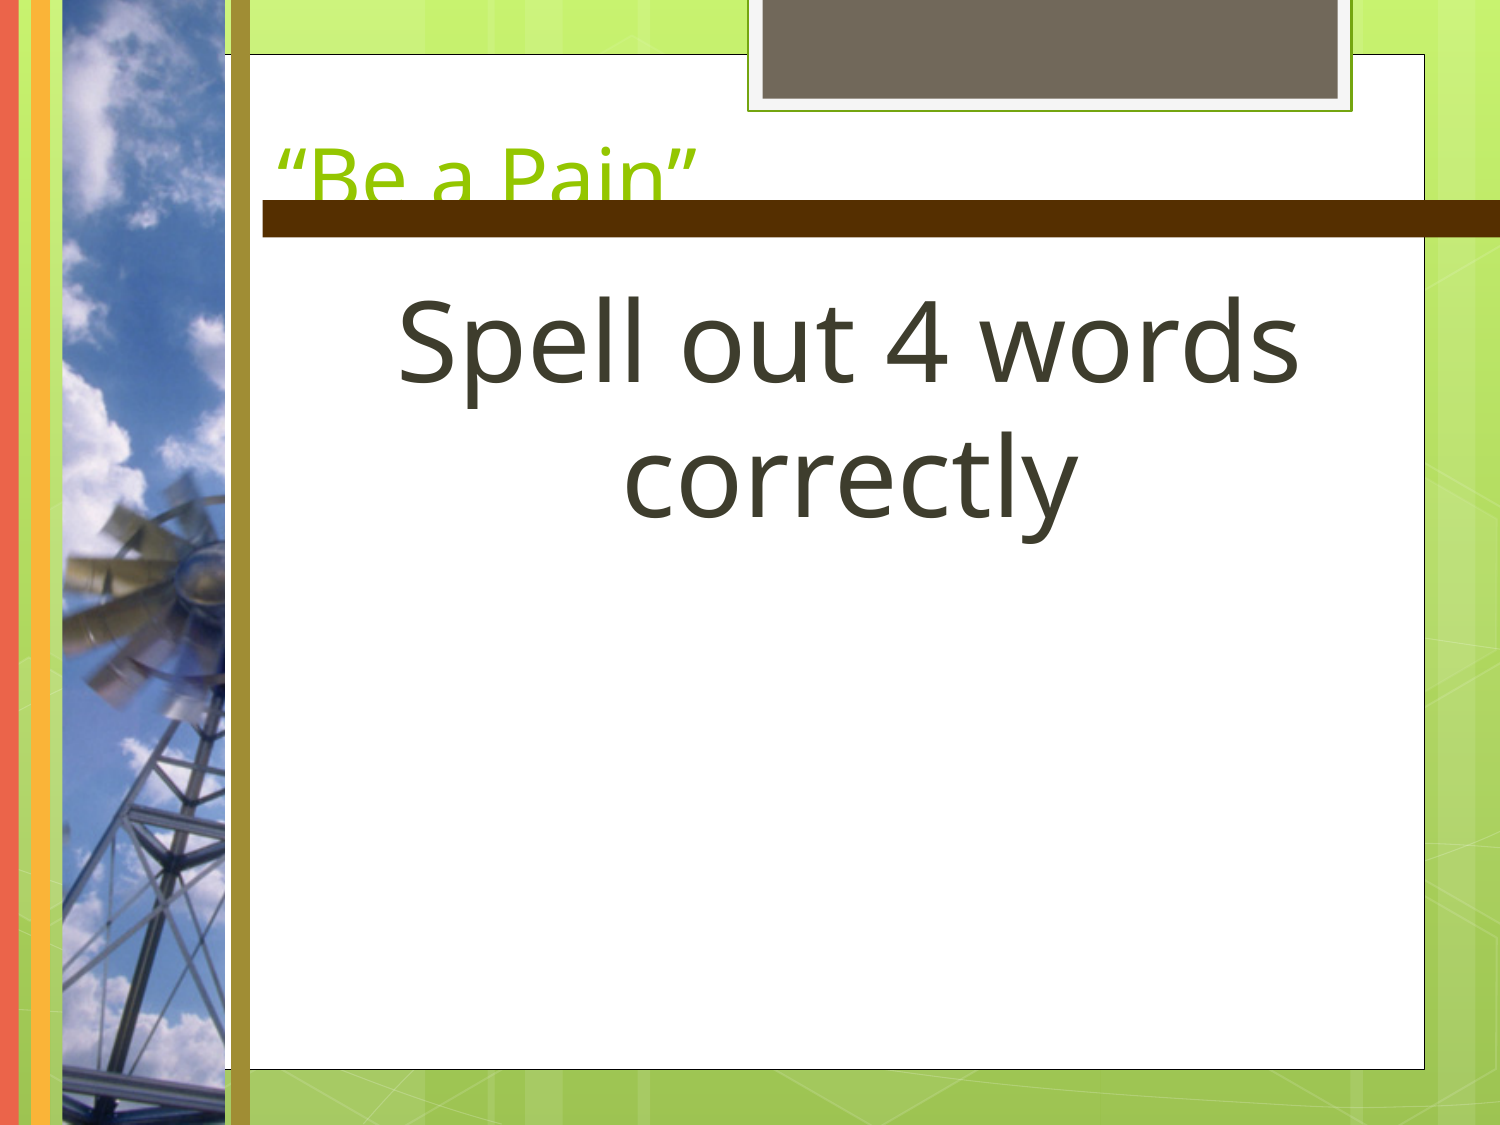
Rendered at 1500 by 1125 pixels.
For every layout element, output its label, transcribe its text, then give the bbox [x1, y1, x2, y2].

text_box [262, 200, 1500, 238]
title “Be a Pain” [262, 45, 1425, 200]
text_box [231, 0, 250, 1125]
text_box [31, 0, 50, 1125]
picture [62, 0, 226, 1125]
list Spell out 4 words correctly [262, 262, 1438, 1005]
text_box [0, 0, 19, 1125]
